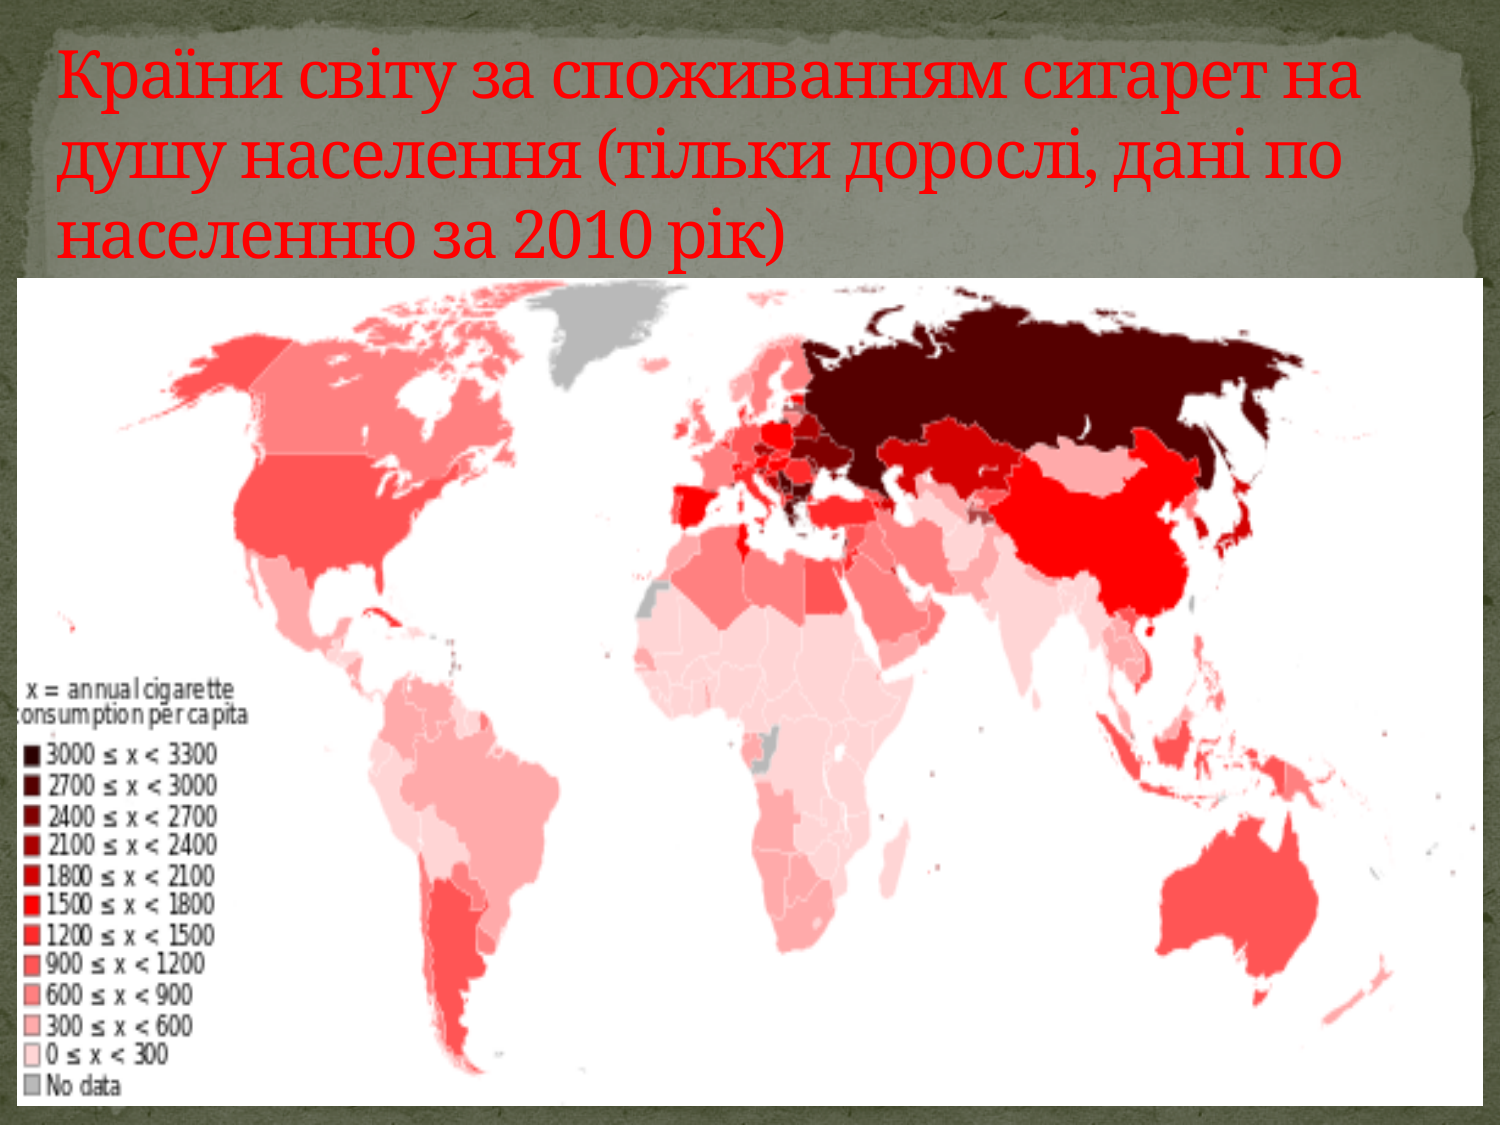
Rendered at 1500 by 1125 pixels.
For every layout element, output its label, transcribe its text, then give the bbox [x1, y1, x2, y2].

title Країни світу за споживанням сигарет на душу населення (тільки дорослі, дані по населенню за 2010 рік) [41, 0, 1500, 279]
picture [17, 278, 1483, 1106]
